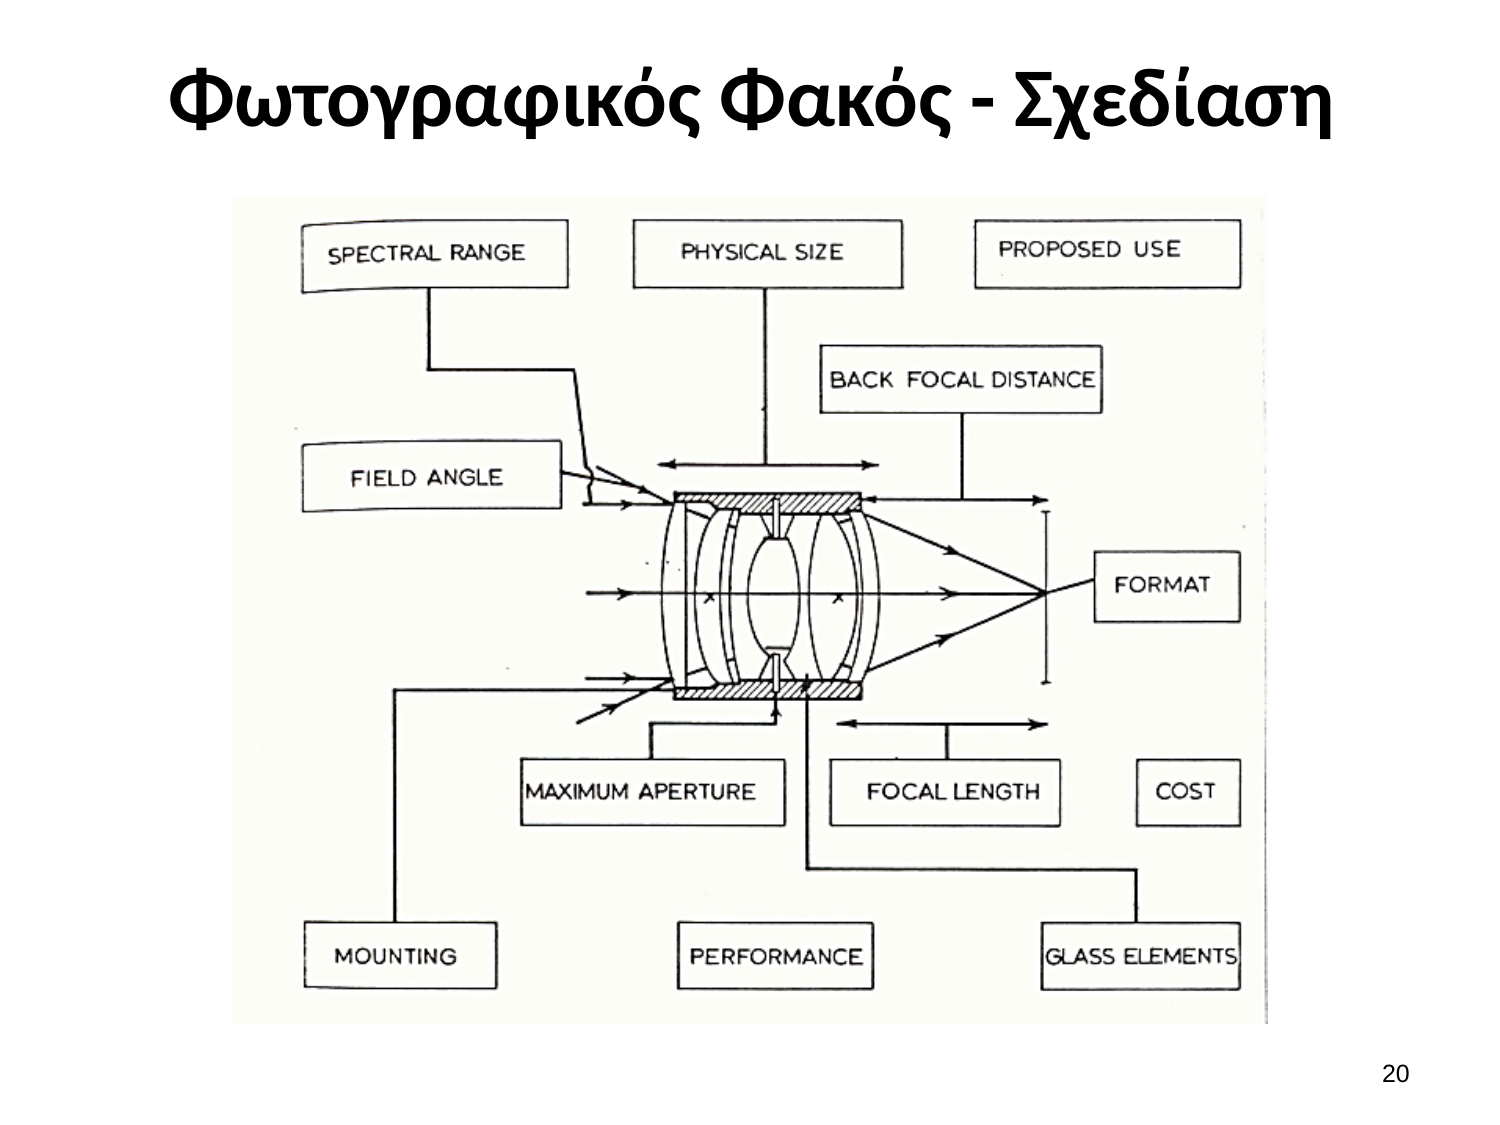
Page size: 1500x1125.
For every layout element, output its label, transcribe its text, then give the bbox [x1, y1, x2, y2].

title Φωτογραφικός Φακός - Σχεδίαση [76, 19, 1427, 169]
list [231, 196, 1268, 1024]
slide_number 19 [1074, 1042, 1425, 1103]
